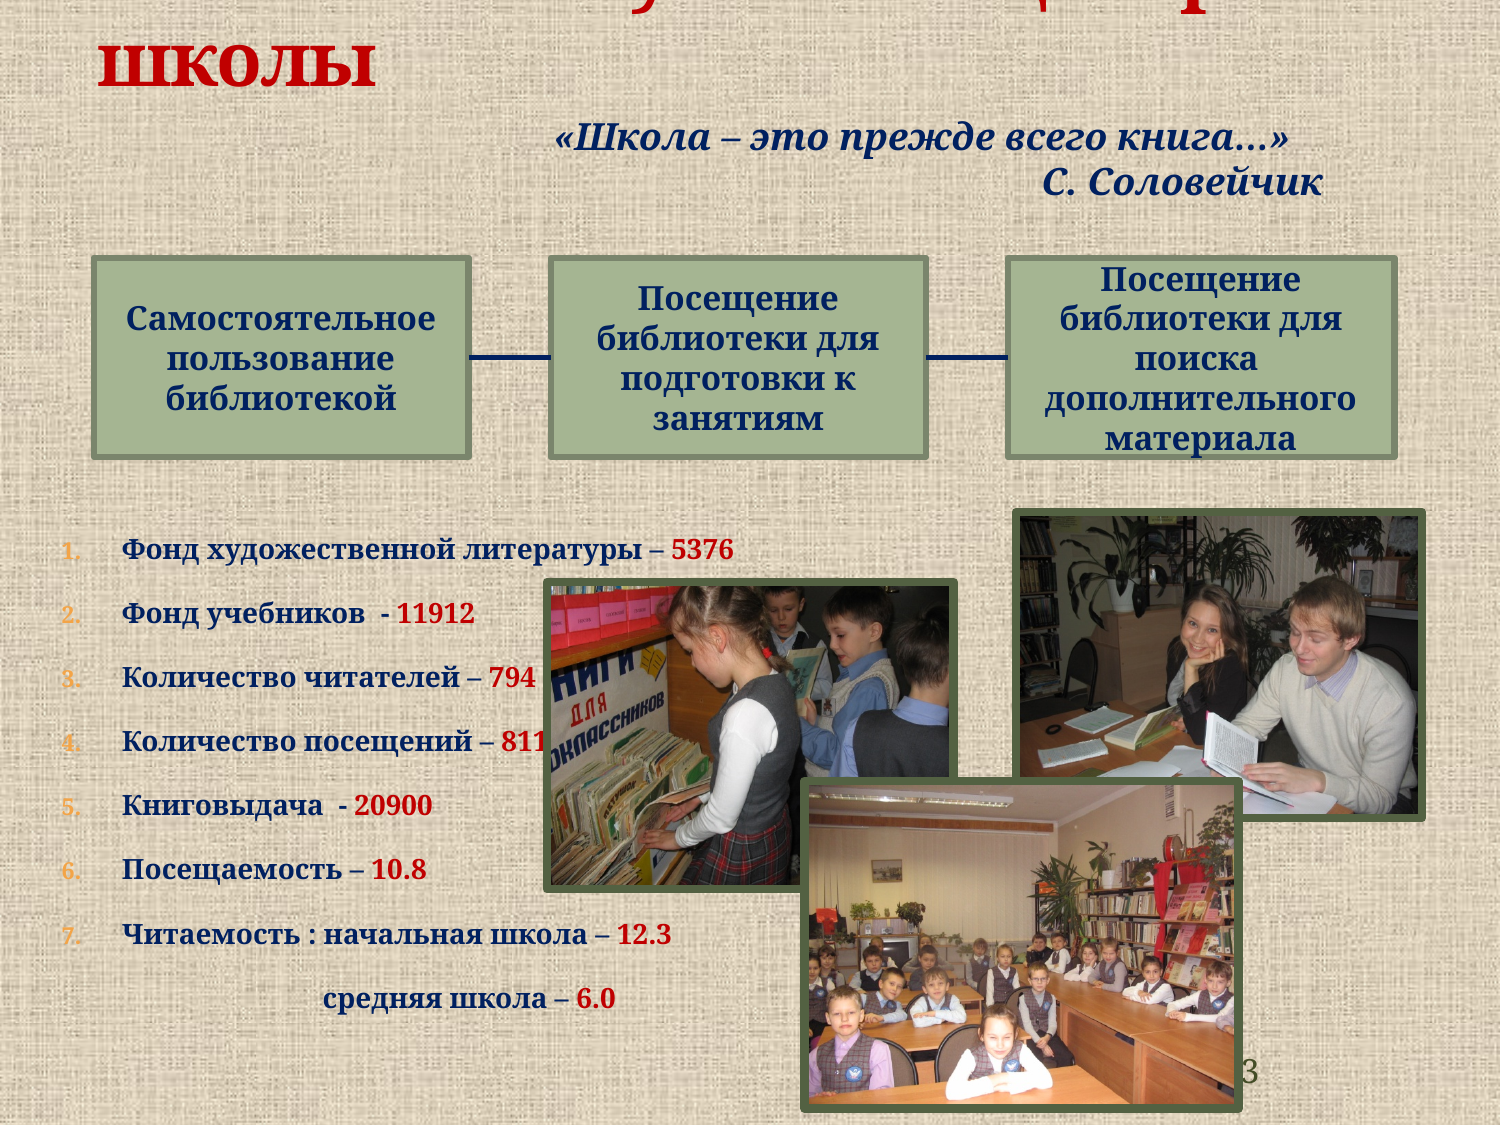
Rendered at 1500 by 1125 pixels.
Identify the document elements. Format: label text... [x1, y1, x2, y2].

text_box Посещение библиотеки для подготовки к занятиям [548, 255, 929, 460]
title Библиотека – учебный центр школы [81, 0, 1430, 109]
list Фонд художественной литературы – 5376 Фонд учебников - 11912 Количество читателей – 794 Количество посещений – 8110 Книговыдача - 20900 Посещаемость – 10.8 Читаемость : начальная школа – 12.3 средняя школа – 6.0 [46, 515, 762, 1052]
picture [0, 0, 1500, 1125]
text_box Посещение библиотеки для поиска дополнительного материала [1005, 255, 1398, 460]
text_box «Школа – это прежде всего книга…» С. Соловейчик [538, 105, 1453, 211]
slide_number 3 [1243, 1042, 1425, 1103]
text_box Самостоятельное пользование библиотекой [91, 255, 472, 460]
